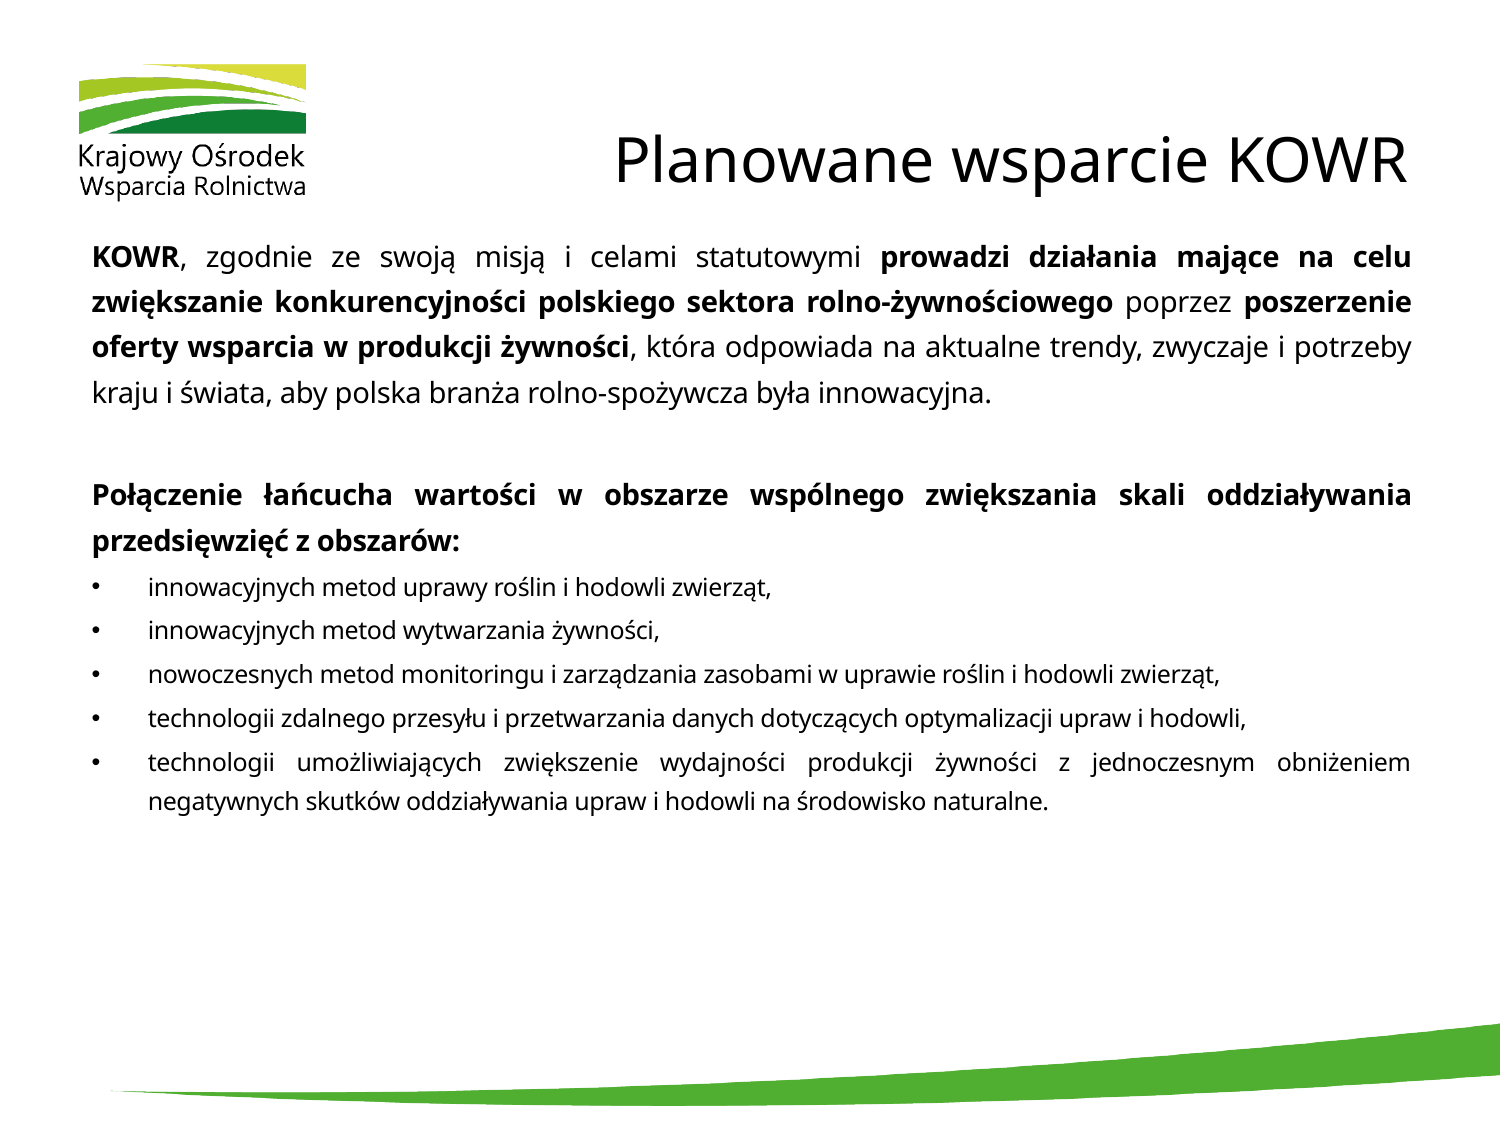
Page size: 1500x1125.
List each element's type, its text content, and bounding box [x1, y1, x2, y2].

title Planowane wsparcie KOWR [75, 45, 1425, 233]
list KOWR, zgodnie ze swoją misją i celami statutowymi prowadzi działania mające na celu zwiększanie konkurencyjności polskiego sektora rolno-żywnościowego poprzez poszerzenie oferty wsparcia w produkcji żywności, która odpowiada na aktualne trendy, zwyczaje i potrzeby kraju i świata, aby polska branża rolno-spożywcza była innowacyjna. Połączenie łańcucha wartości w obszarze wspólnego zwiększania skali oddziaływania przedsięwzięć z obszarów: innowacyjnych metod uprawy roślin i hodowli zwierząt, innowacyjnych metod wytwarzania żywności, nowoczesnych metod monitoringu i zarządzania zasobami w uprawie roślin i hodowli zwierząt, technologii zdalnego przesyłu i przetwarzania danych dotyczących optymalizacji upraw i hodowli, technologii umożliwiających zwiększenie wydajności produkcji żywności z jednoczesnym obniżeniem negatywnych skutków oddziaływania upraw i hodowli na środowisko naturalne. [76, 219, 1427, 963]
picture [110, 1023, 1500, 1106]
